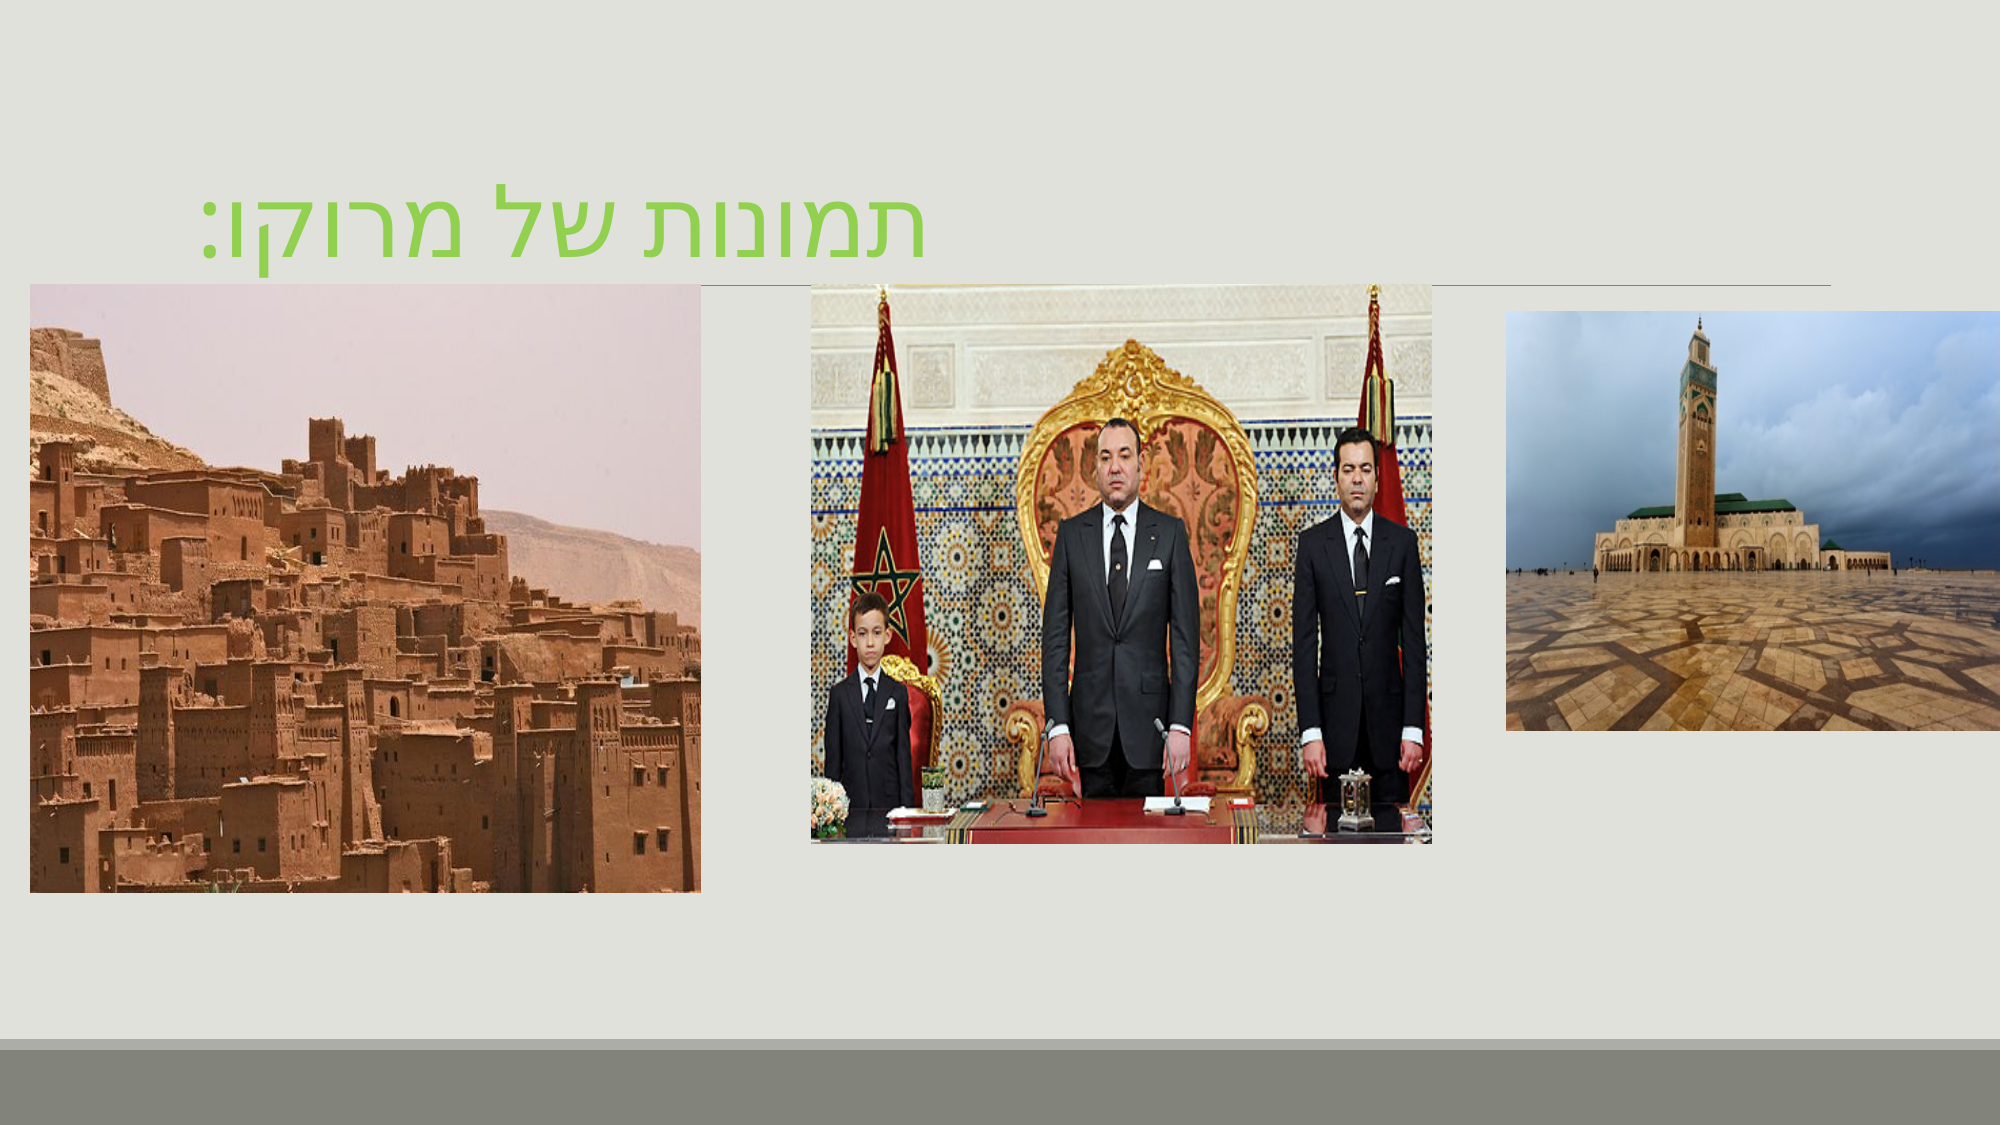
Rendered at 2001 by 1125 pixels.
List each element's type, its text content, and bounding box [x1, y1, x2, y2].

picture [810, 284, 1432, 844]
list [1505, 310, 2000, 732]
title תמונות של מרוקו: [180, 47, 1830, 285]
picture [29, 284, 702, 894]
